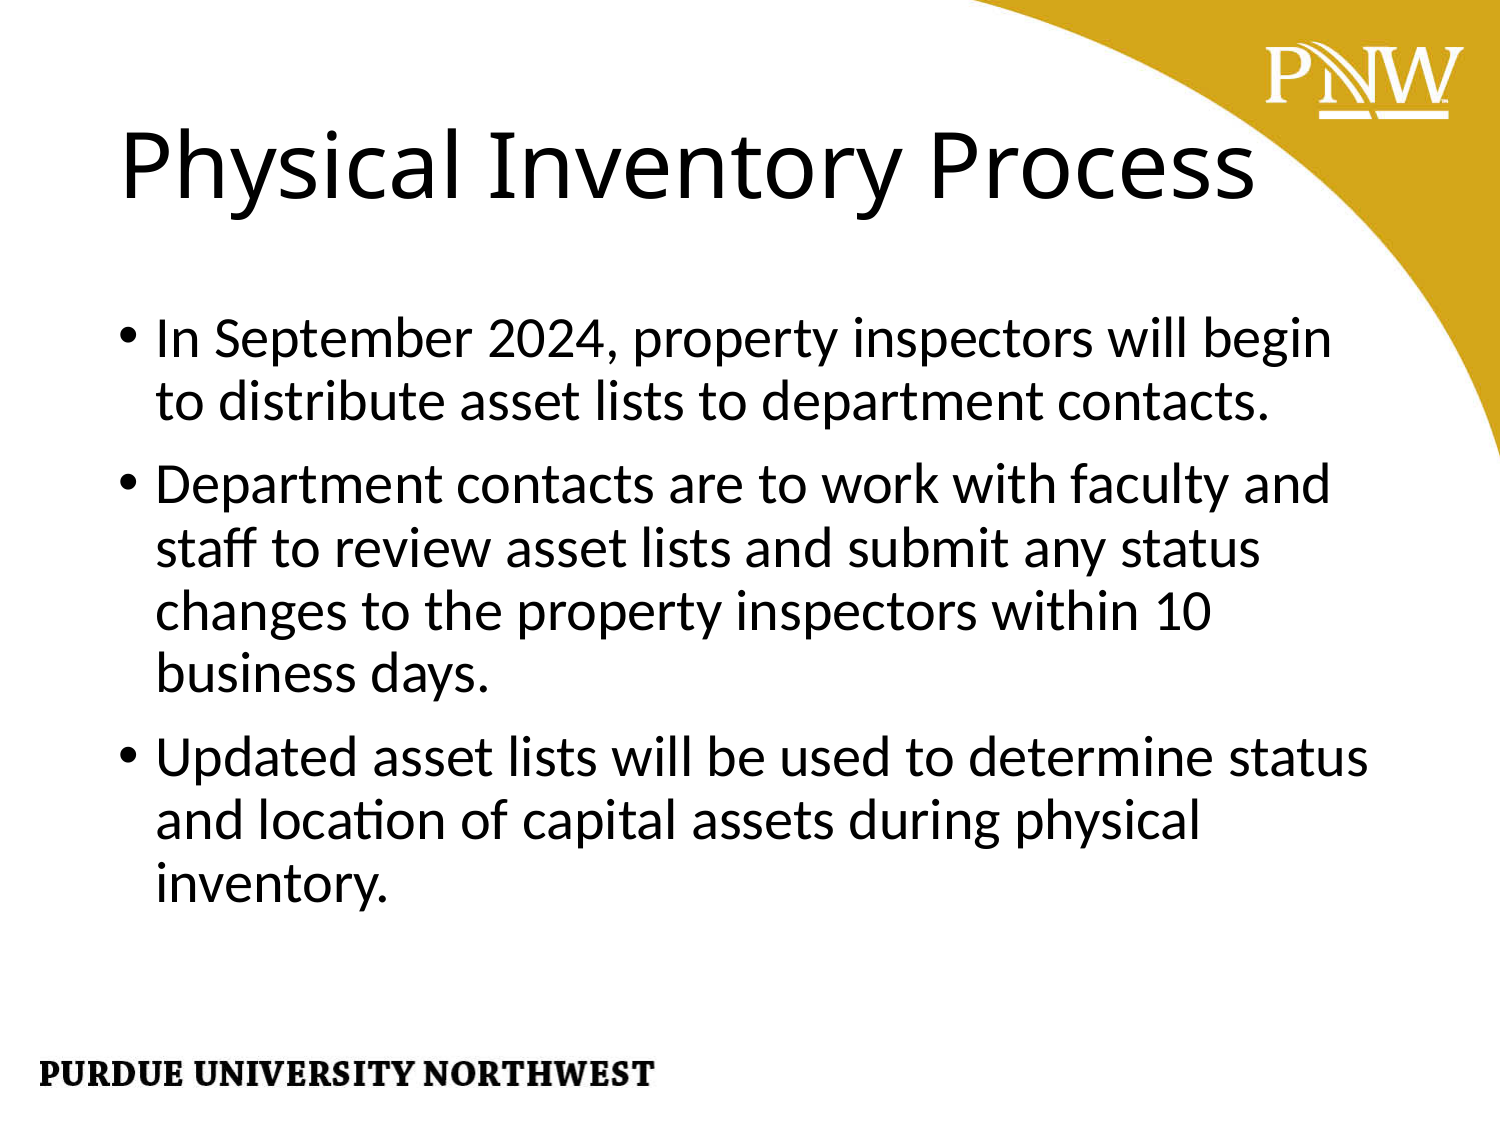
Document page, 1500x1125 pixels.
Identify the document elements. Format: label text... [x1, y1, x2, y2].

picture [0, 0, 1500, 1125]
title Physical Inventory Process [103, 59, 1397, 278]
list In September 2024, property inspectors will begin to distribute asset lists to department contacts. Department contacts are to work with faculty and staff to review asset lists and submit any status changes to the property inspectors within 10 business days. Updated asset lists will be used to determine status and location of capital assets during physical inventory. [103, 299, 1397, 1014]
